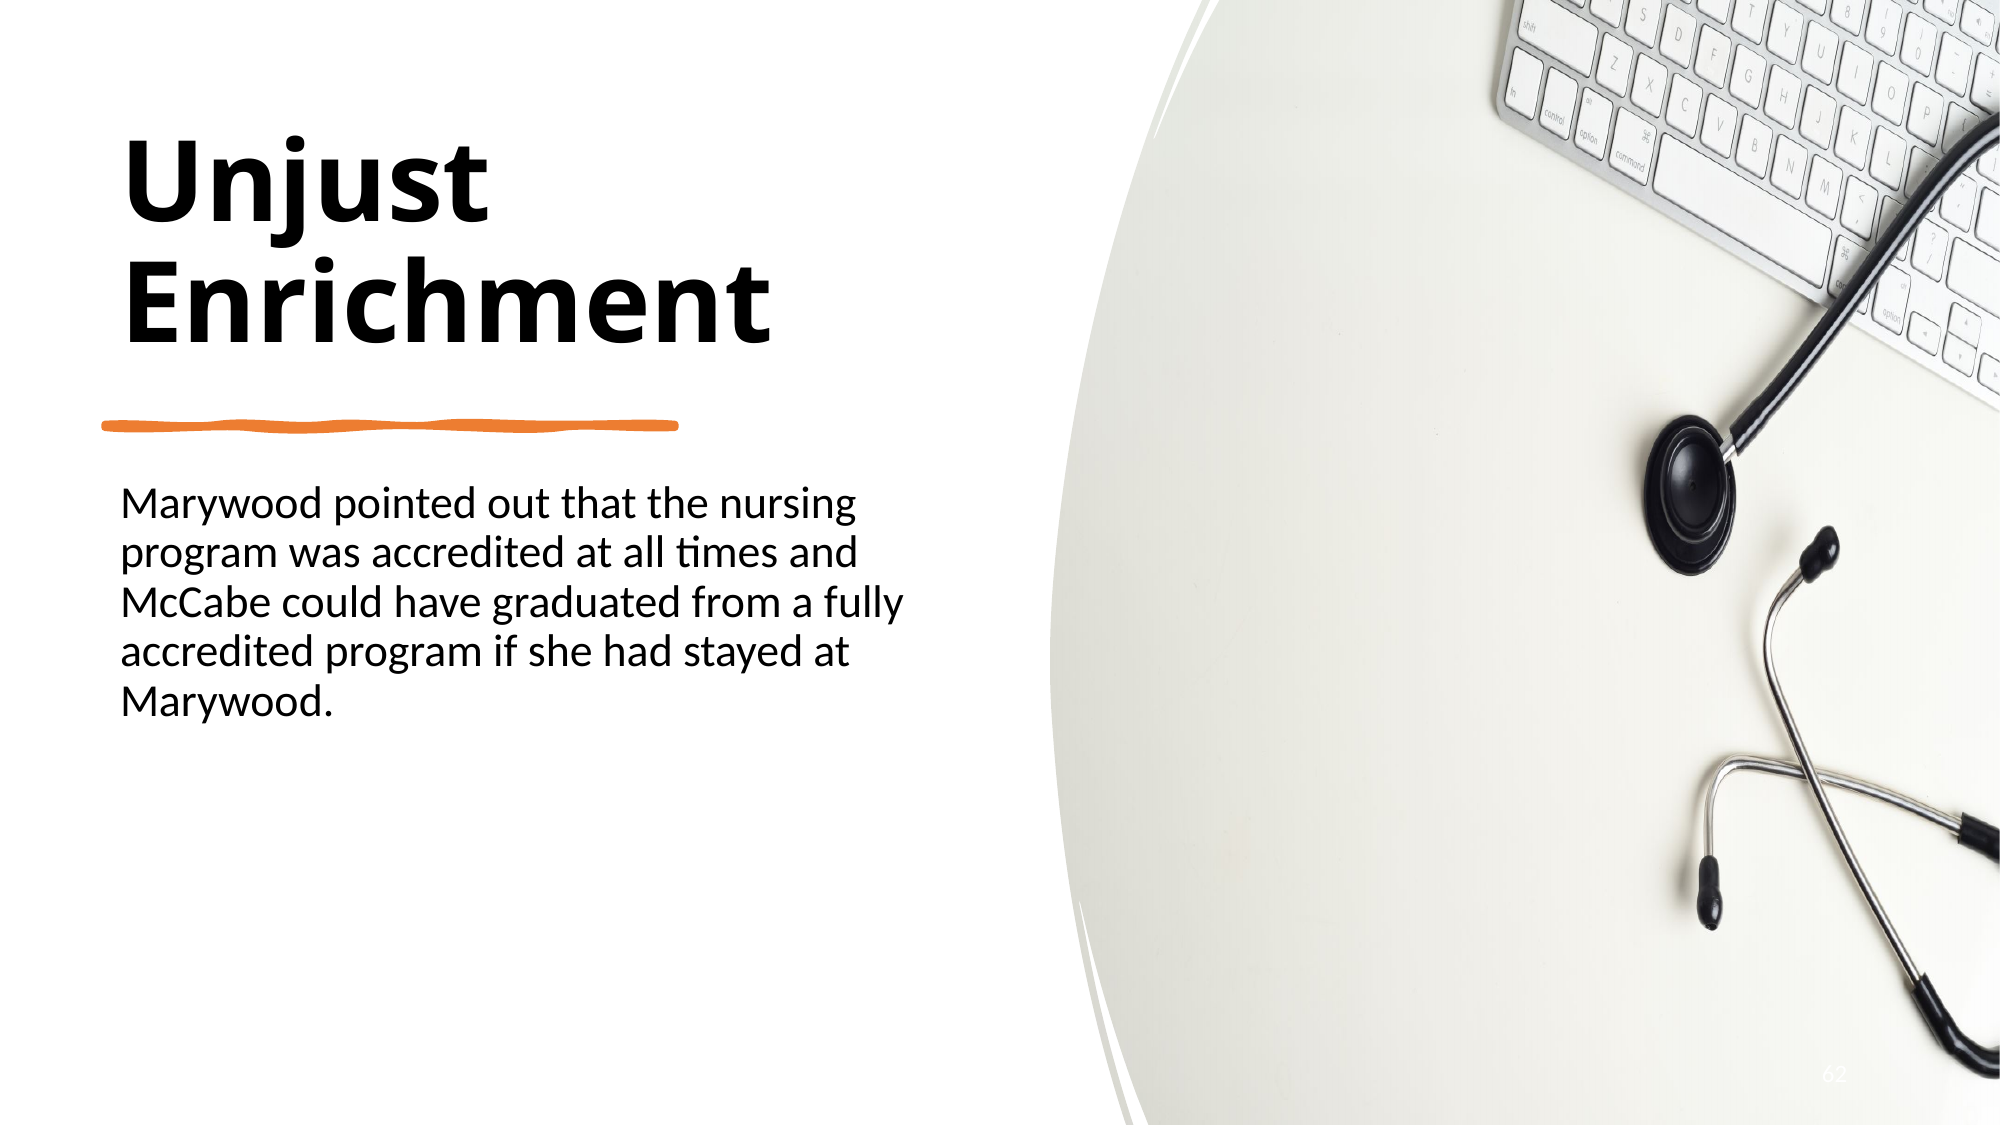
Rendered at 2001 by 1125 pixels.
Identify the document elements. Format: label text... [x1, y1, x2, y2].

title Unjust Enrichment [105, 53, 822, 375]
text_box [0, 0, 1049, 1125]
text_box [103, 421, 676, 431]
picture [1049, 0, 2000, 1125]
list Marywood pointed out that the nursing program was accredited at all times and McCabe could have graduated from a fully accredited program if she had stayed at Marywood. [105, 471, 1000, 1016]
